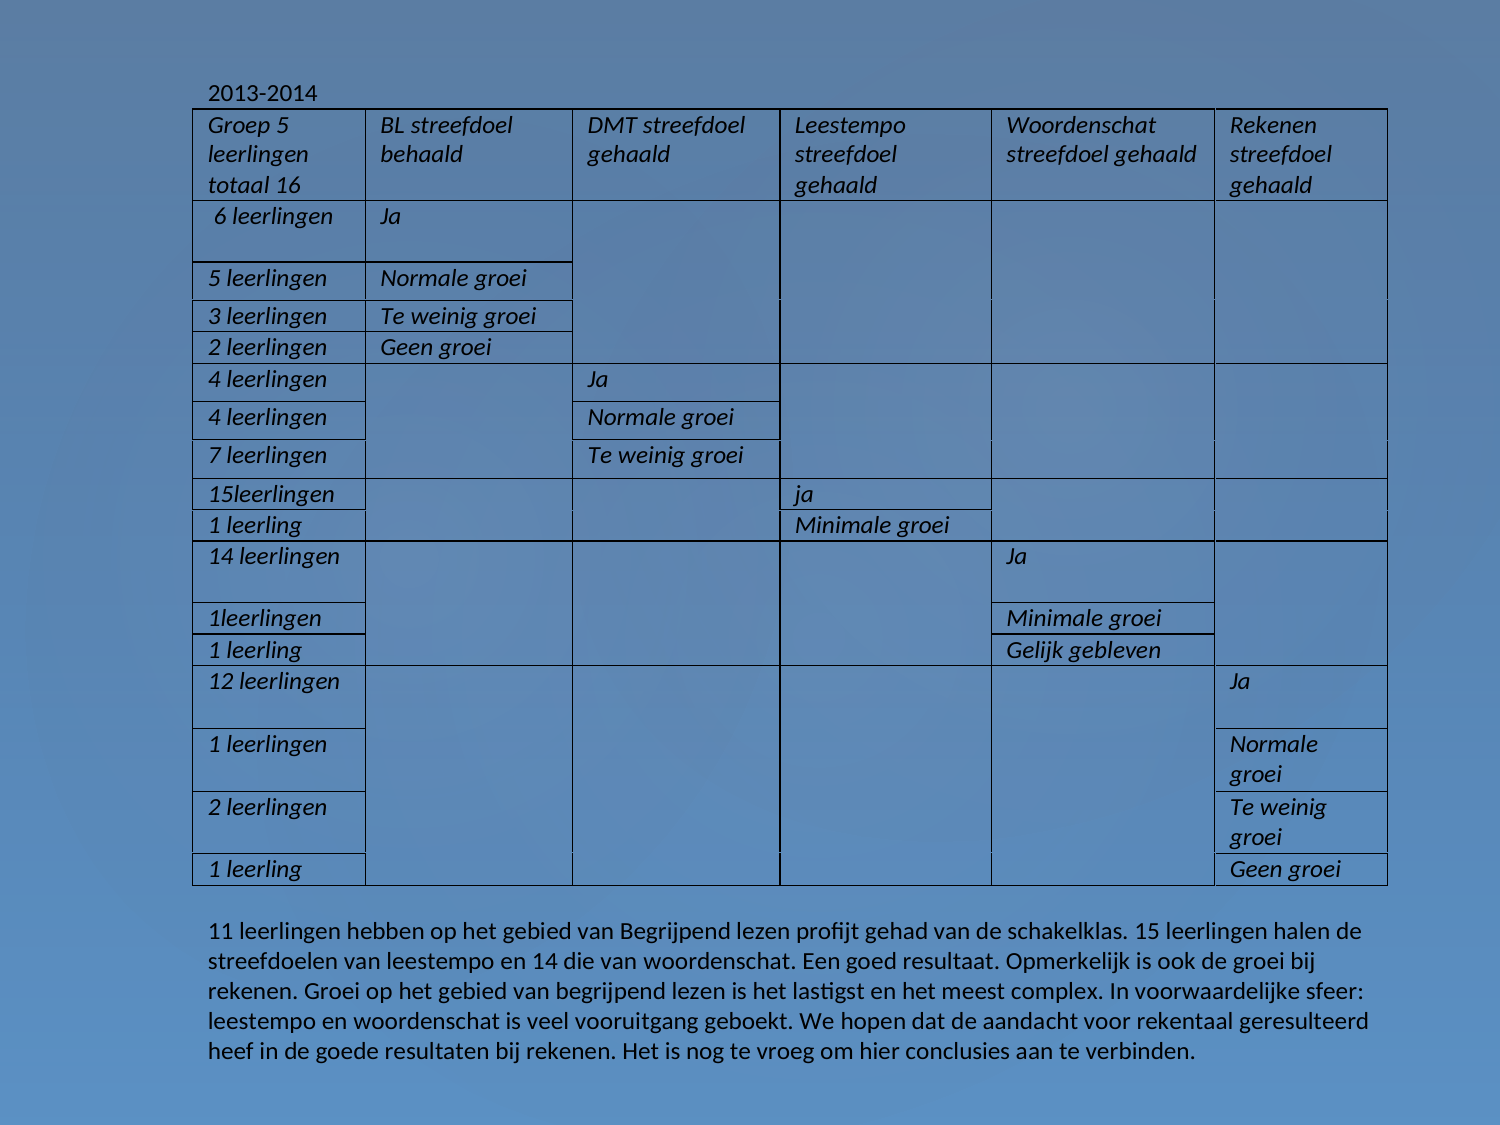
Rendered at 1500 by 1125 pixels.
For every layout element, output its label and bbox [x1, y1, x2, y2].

picture [146, 77, 1412, 1107]
